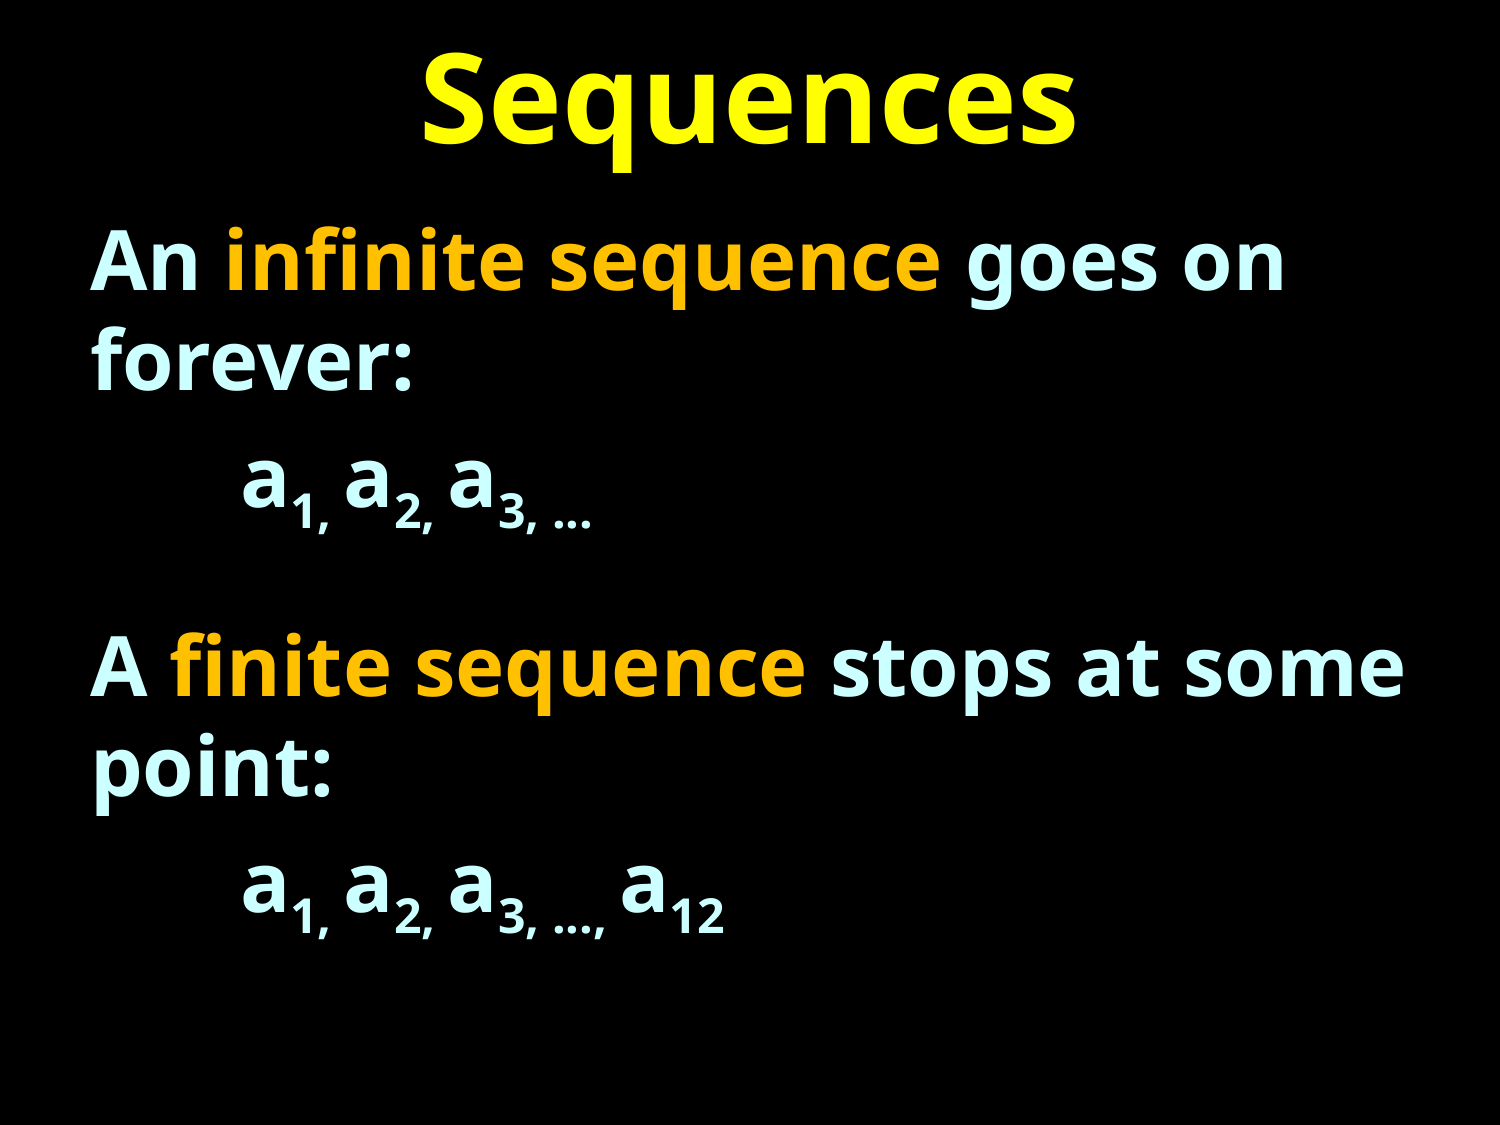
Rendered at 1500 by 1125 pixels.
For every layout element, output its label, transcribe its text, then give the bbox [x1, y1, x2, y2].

title Sequences [0, 0, 1500, 188]
list An infinite sequence goes on forever: a1, a2, a3, ... A finite sequence stops at some point: a1, a2, a3, ..., a12 [75, 200, 1425, 1125]
